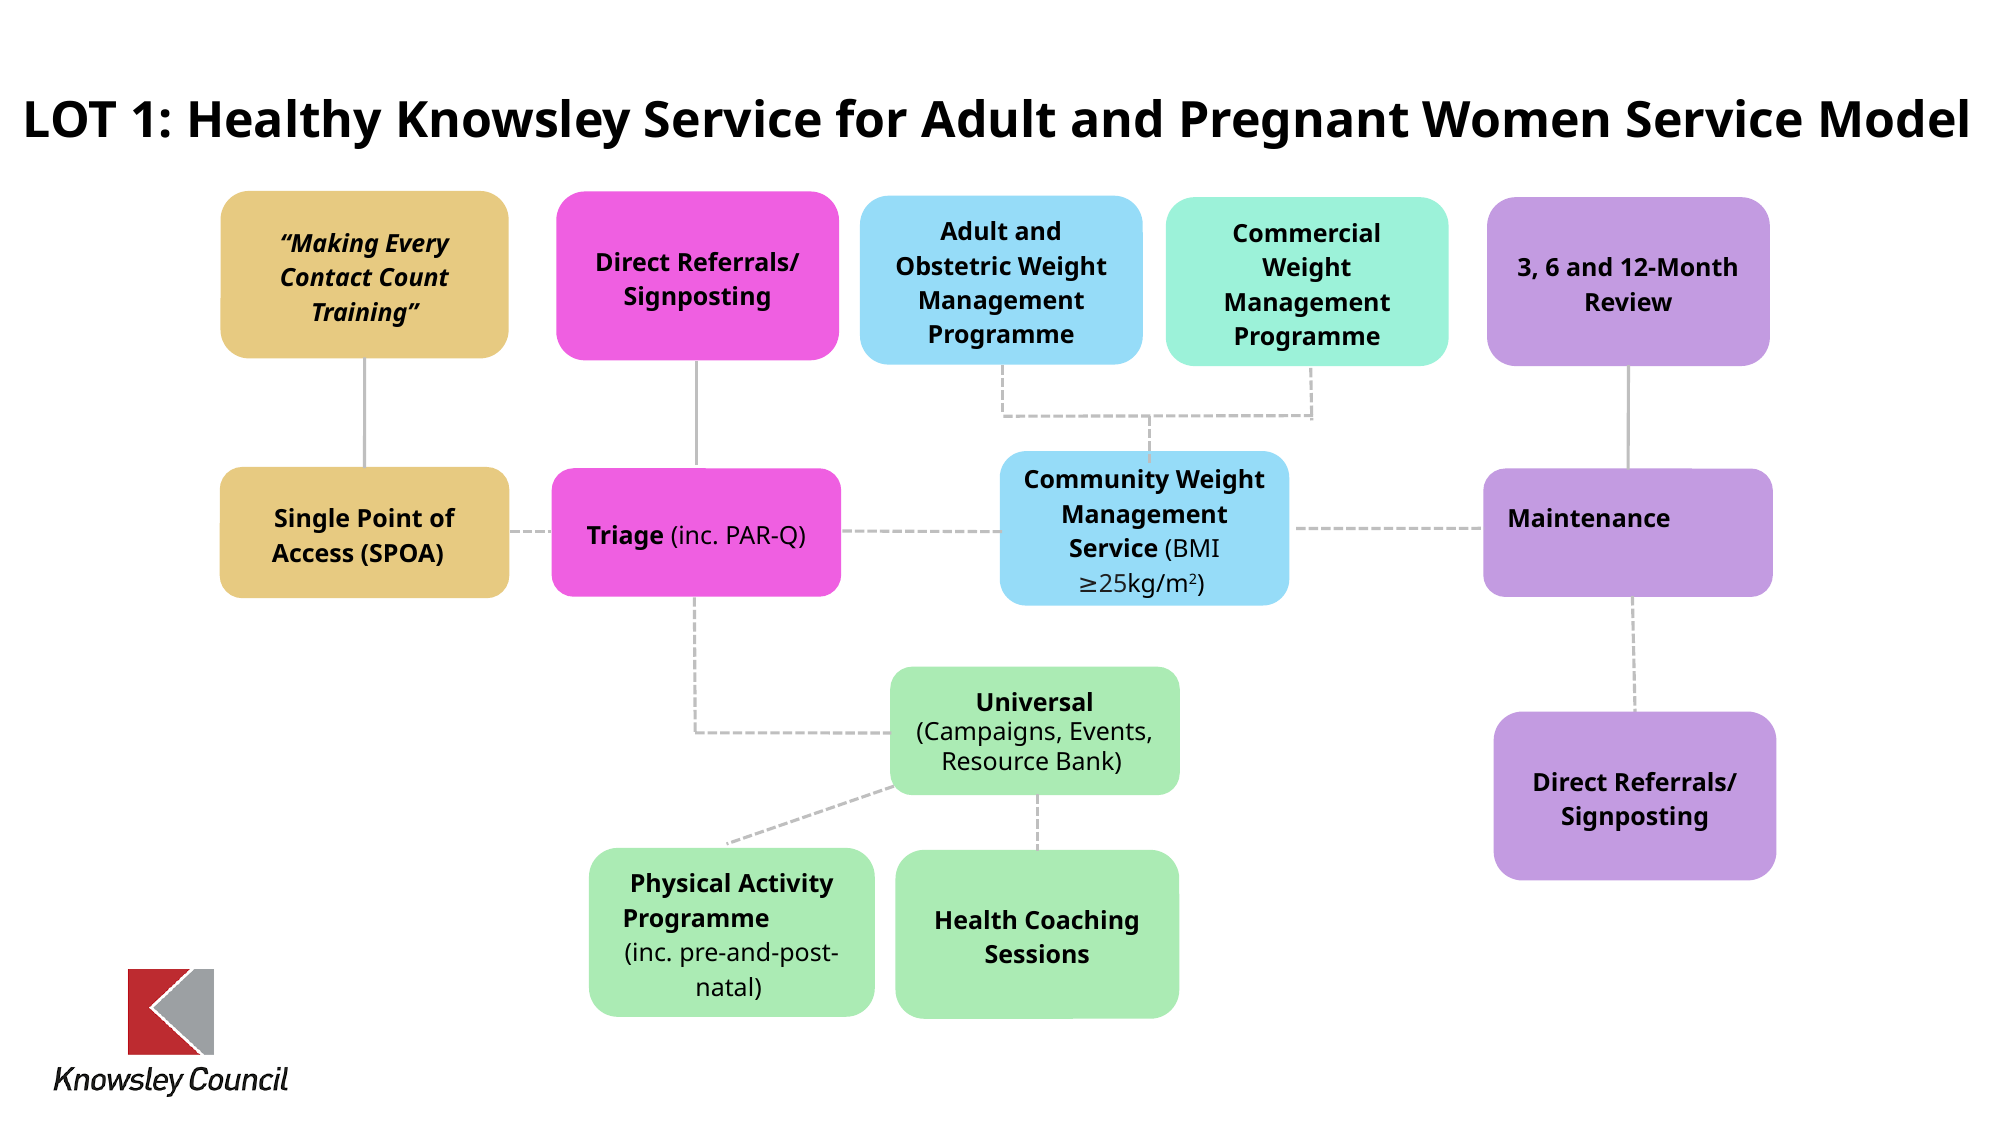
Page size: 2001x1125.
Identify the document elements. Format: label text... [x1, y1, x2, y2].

text_box Physical Activity Programme (inc. pre-and-post-natal) [590, 848, 874, 1016]
text_box Universal (Campaigns, Events, Resource Bank) [891, 667, 1179, 795]
text_box Community Weight Management Service (BMI ≥25kg/m2) [1000, 452, 1289, 605]
text_box Maintenance [1484, 469, 1772, 596]
text_box 3, 6 and 12-Month Review [1488, 198, 1769, 366]
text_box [1631, 595, 1636, 714]
text_box “Making Every Contact Count Training” [221, 191, 508, 358]
text_box Single Point of Access (SPOA) [220, 467, 509, 598]
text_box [726, 785, 895, 845]
picture [53, 966, 289, 1097]
text_box Commercial Weight Management Programme [1166, 198, 1448, 366]
text_box Direct Referrals/ Signposting [557, 192, 839, 360]
text_box Health Coaching Sessions [896, 850, 1179, 1018]
text_box LOT 1: Healthy Knowsley Service for Adult and Pregnant Women Service Model [4, 80, 2000, 156]
text_box Adult and Obstetric Weight Management Programme [861, 196, 1142, 364]
text_box Direct Referrals/ Signposting [1494, 712, 1776, 880]
text_box Triage (inc. PAR-Q) [552, 469, 841, 596]
